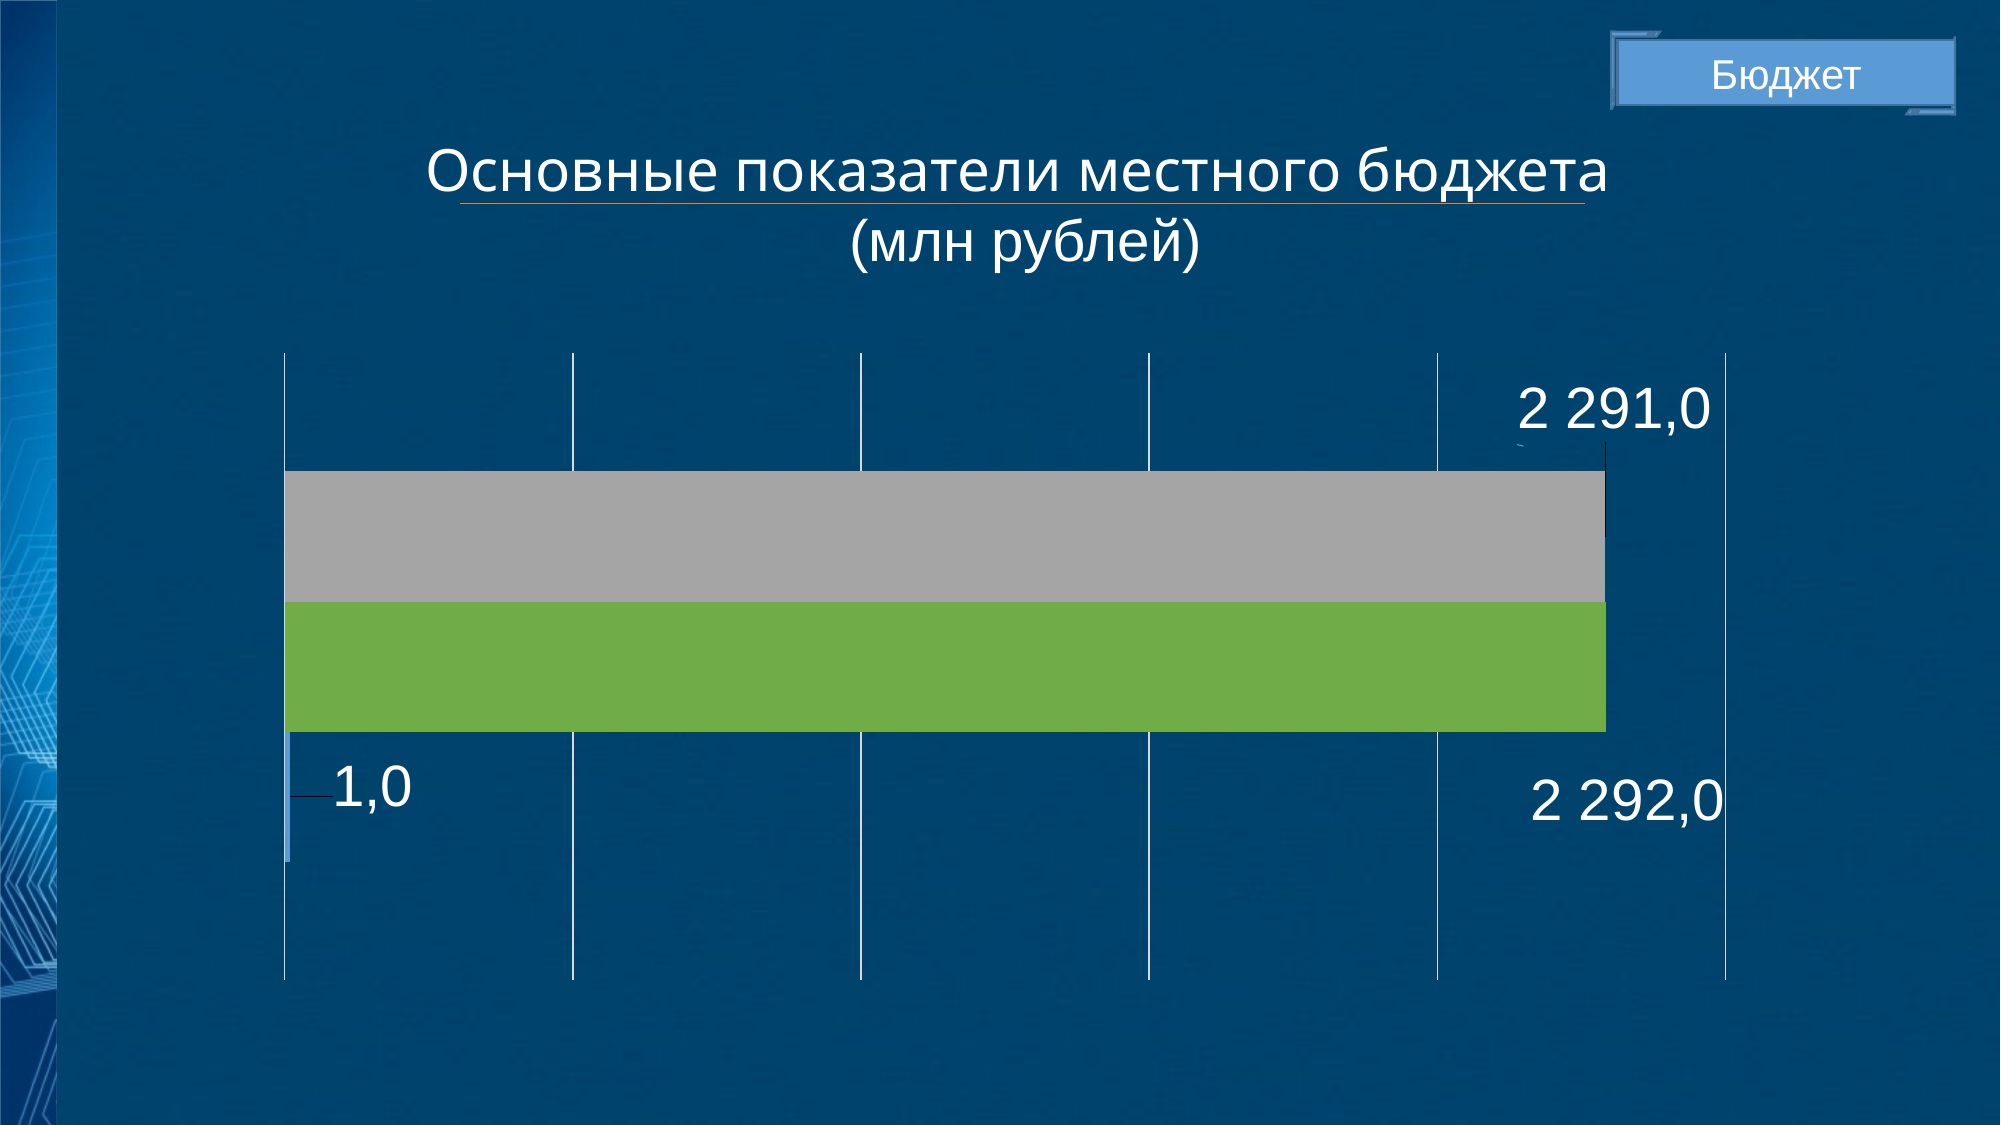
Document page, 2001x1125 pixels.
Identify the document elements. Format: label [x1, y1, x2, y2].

text_box [1611, 31, 1956, 115]
chart [257, 301, 1787, 1081]
picture [0, 0, 2000, 1125]
